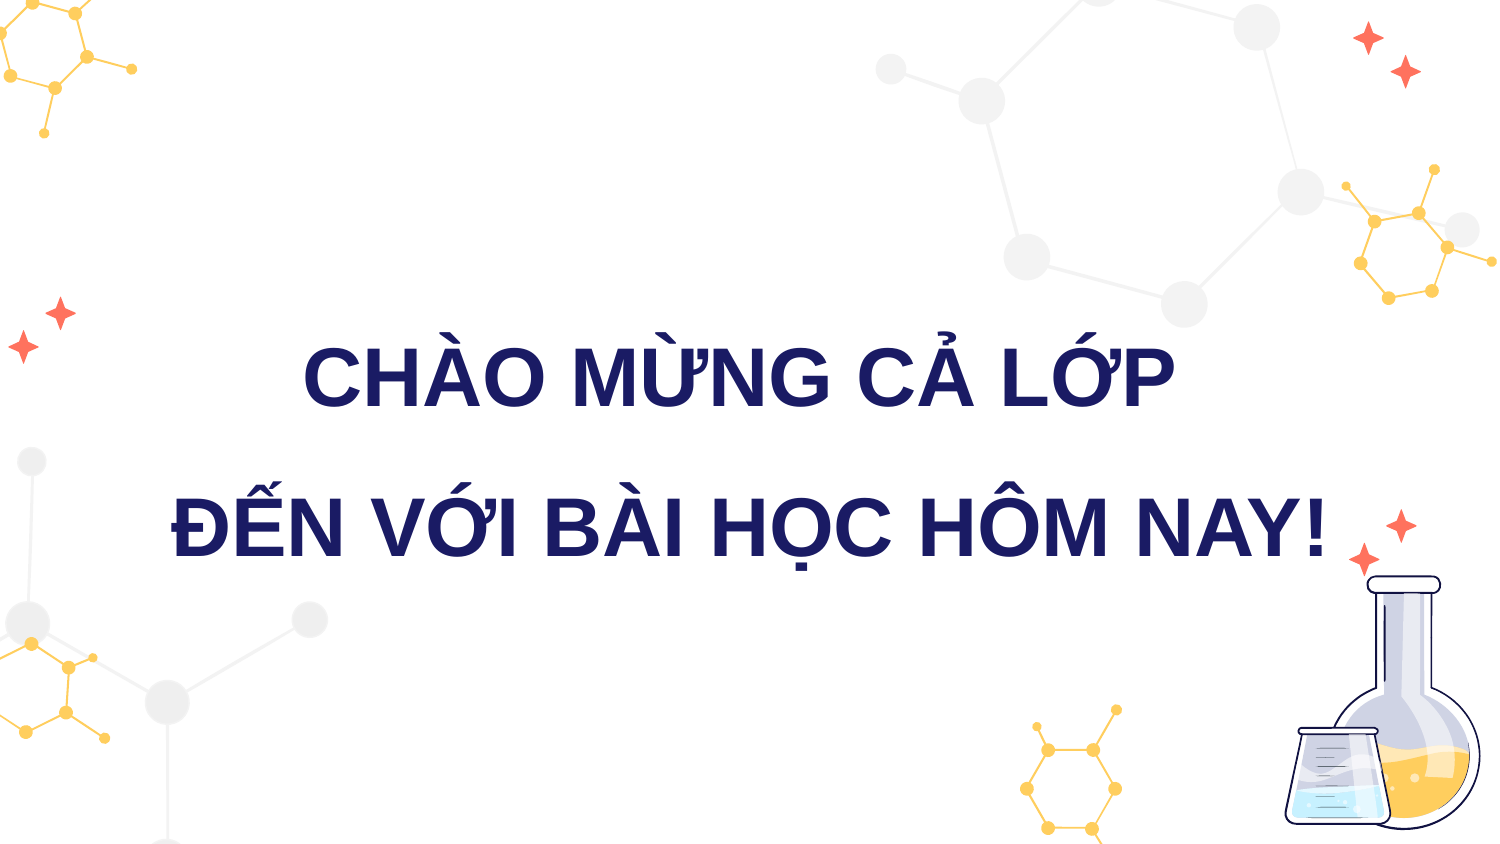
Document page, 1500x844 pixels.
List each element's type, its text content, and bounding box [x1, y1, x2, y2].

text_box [1348, 508, 1418, 577]
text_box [1327, 575, 1480, 830]
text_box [1284, 727, 1392, 825]
title CHÀO MỪNG CẢ LỚP ĐẾN VỚI BÀI HỌC HÔM NAY! [119, 257, 1383, 585]
